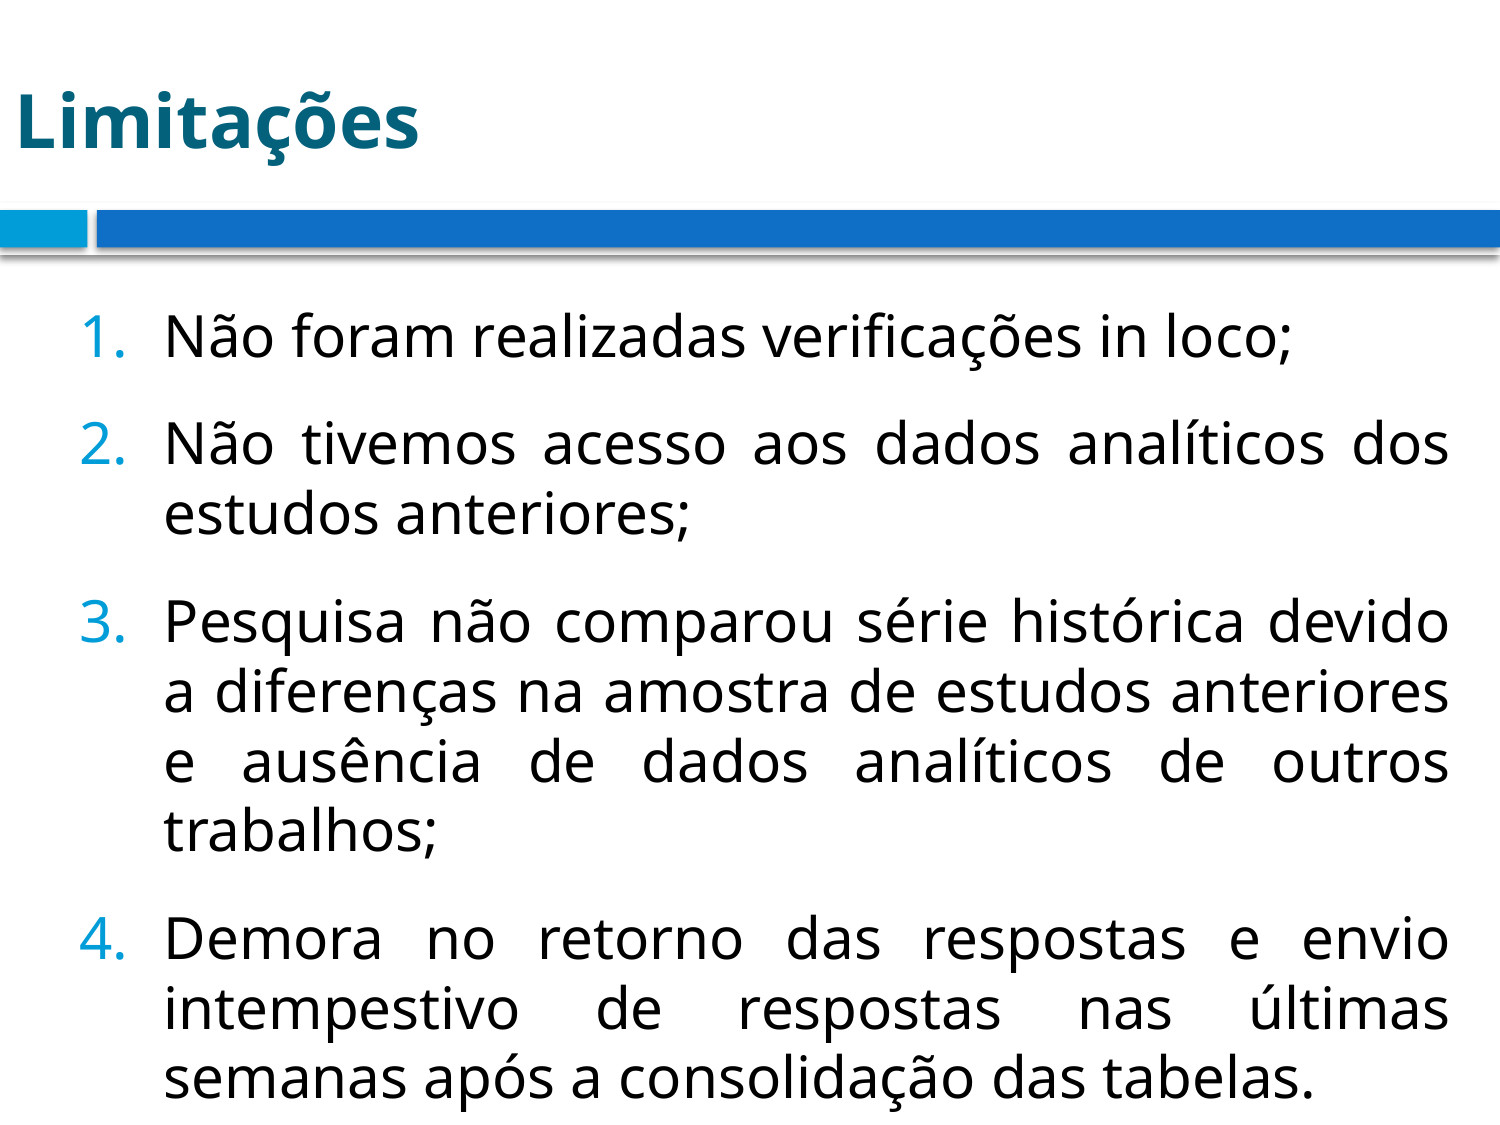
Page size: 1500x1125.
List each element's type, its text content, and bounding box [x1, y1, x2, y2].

title Limitações [0, 37, 1438, 200]
list Não foram realizadas verificações in loco; Não tivemos acesso aos dados analíticos dos estudos anteriores; Pesquisa não comparou série histórica devido a diferenças na amostra de estudos anteriores e ausência de dados analíticos de outros trabalhos; Demora no retorno das respostas e envio intempestivo de respostas nas últimas semanas após a consolidação das tabelas. [64, 292, 1466, 1125]
